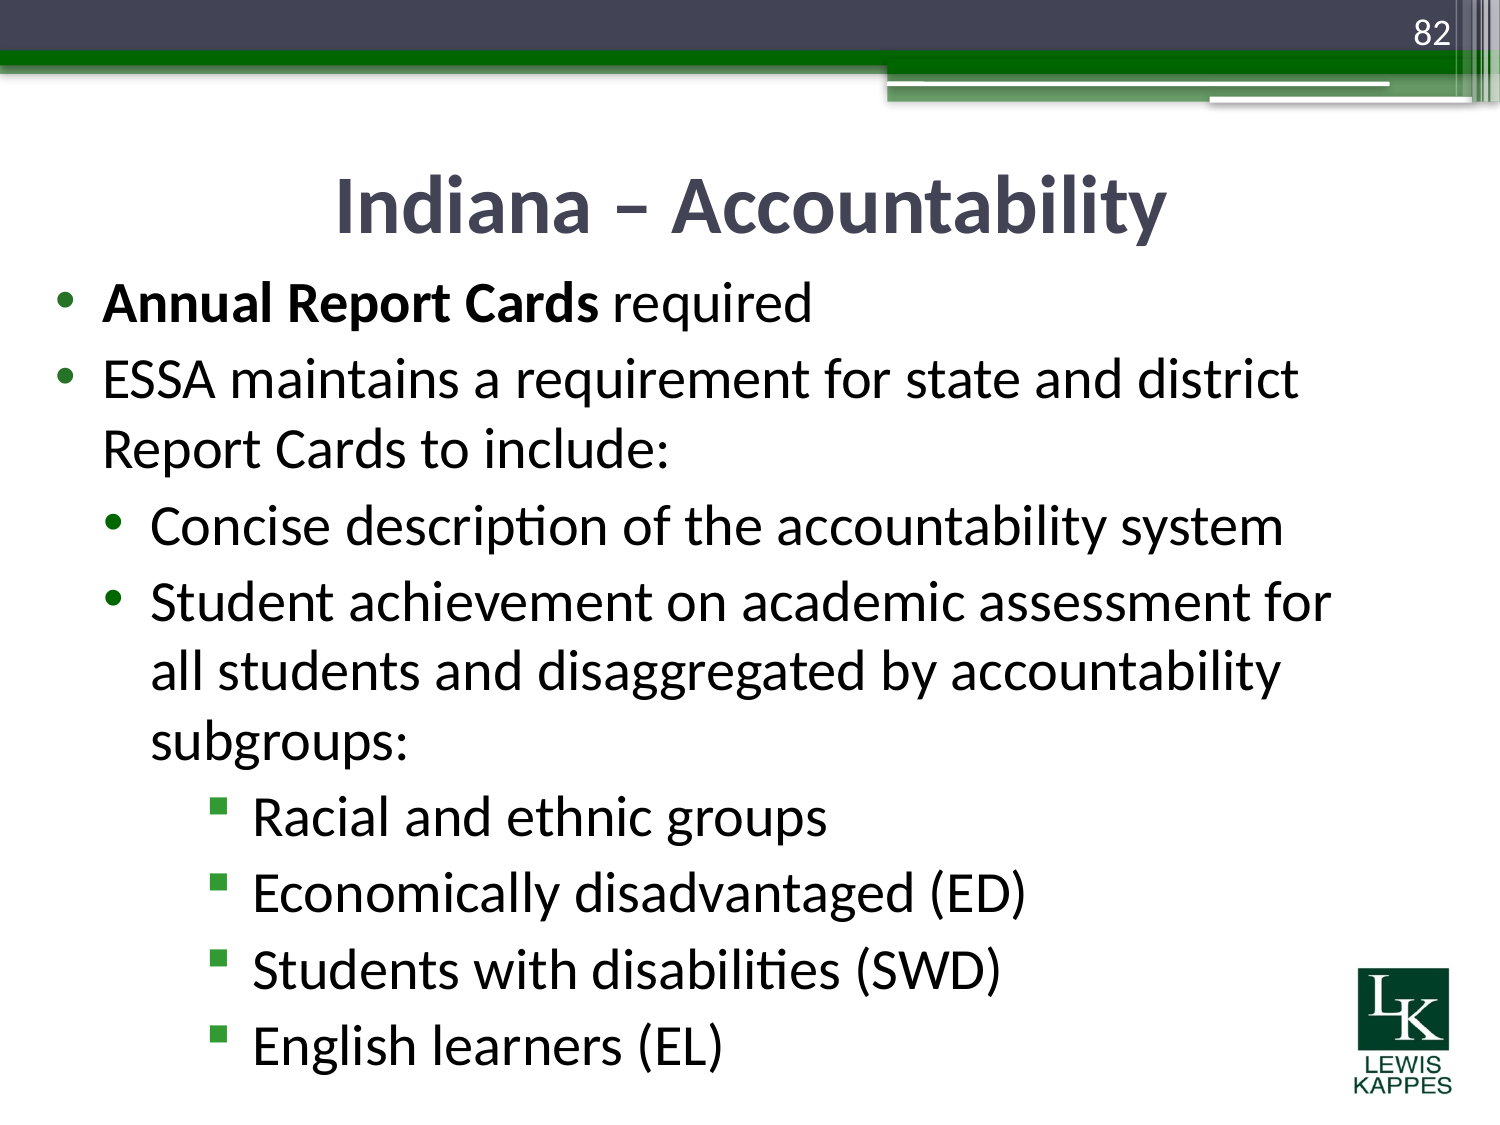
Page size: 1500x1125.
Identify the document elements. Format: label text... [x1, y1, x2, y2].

title Indiana – Accountability [50, 125, 1453, 275]
picture [1352, 962, 1454, 1095]
list Annual Report Cards required ESSA maintains a requirement for state and district Report Cards to include: Concise description of the accountability system Student achievement on academic assessment for all students and disaggregated by accountability subgroups: Racial and ethnic groups Economically disadvantaged (ED) Students with disabilities (SWD) English learners (EL) [40, 257, 1403, 1095]
slide_number 82 [1341, 0, 1466, 61]
